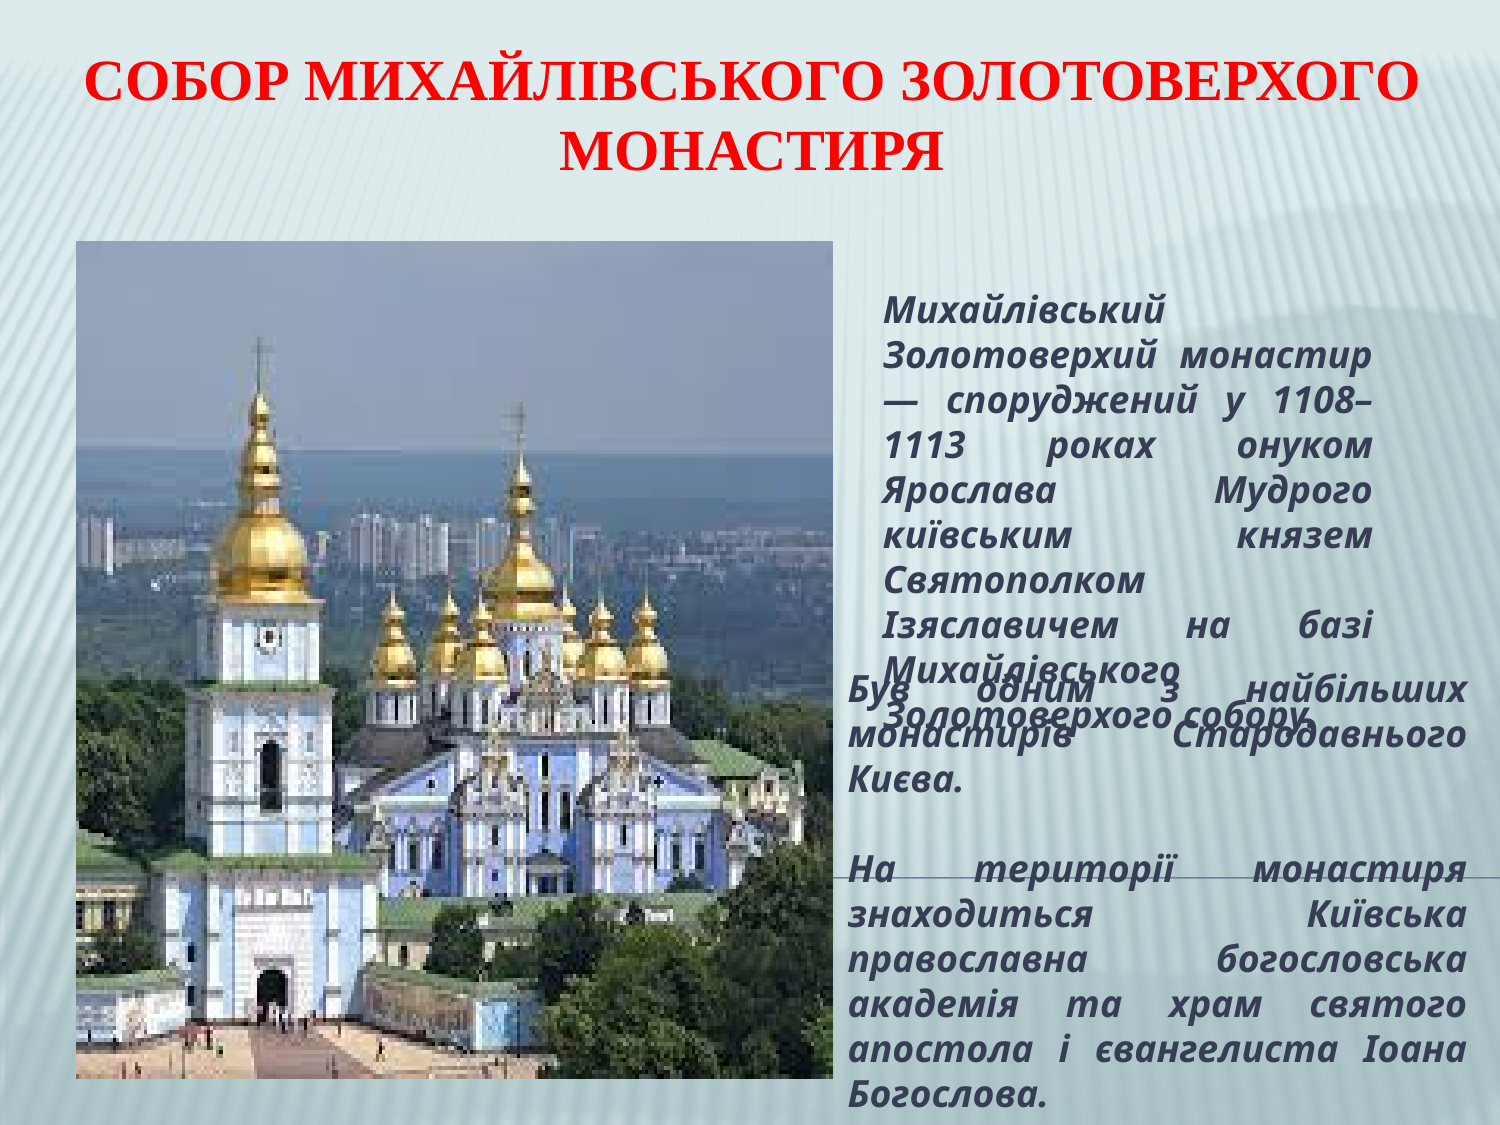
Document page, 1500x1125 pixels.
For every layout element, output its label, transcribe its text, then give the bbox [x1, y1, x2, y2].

picture [76, 241, 834, 1079]
text_box Михайлівський Золотоверхий монастир — споруджений у 1108–1113 роках онуком Ярослава Мудрого київським князем Святополком Ізяславичем на базі Михайлівського Золотоверхого собору. [868, 278, 1388, 657]
title Собор Михайлівського золотоверхого монастиря [58, 35, 1447, 118]
text_box Був одним з найбільших монастирів Стародавнього Києва. На території монастиря знаходиться Київська православна богословська академія та храм святого апостола і євангелиста Іоана Богослова. [832, 657, 1483, 1123]
